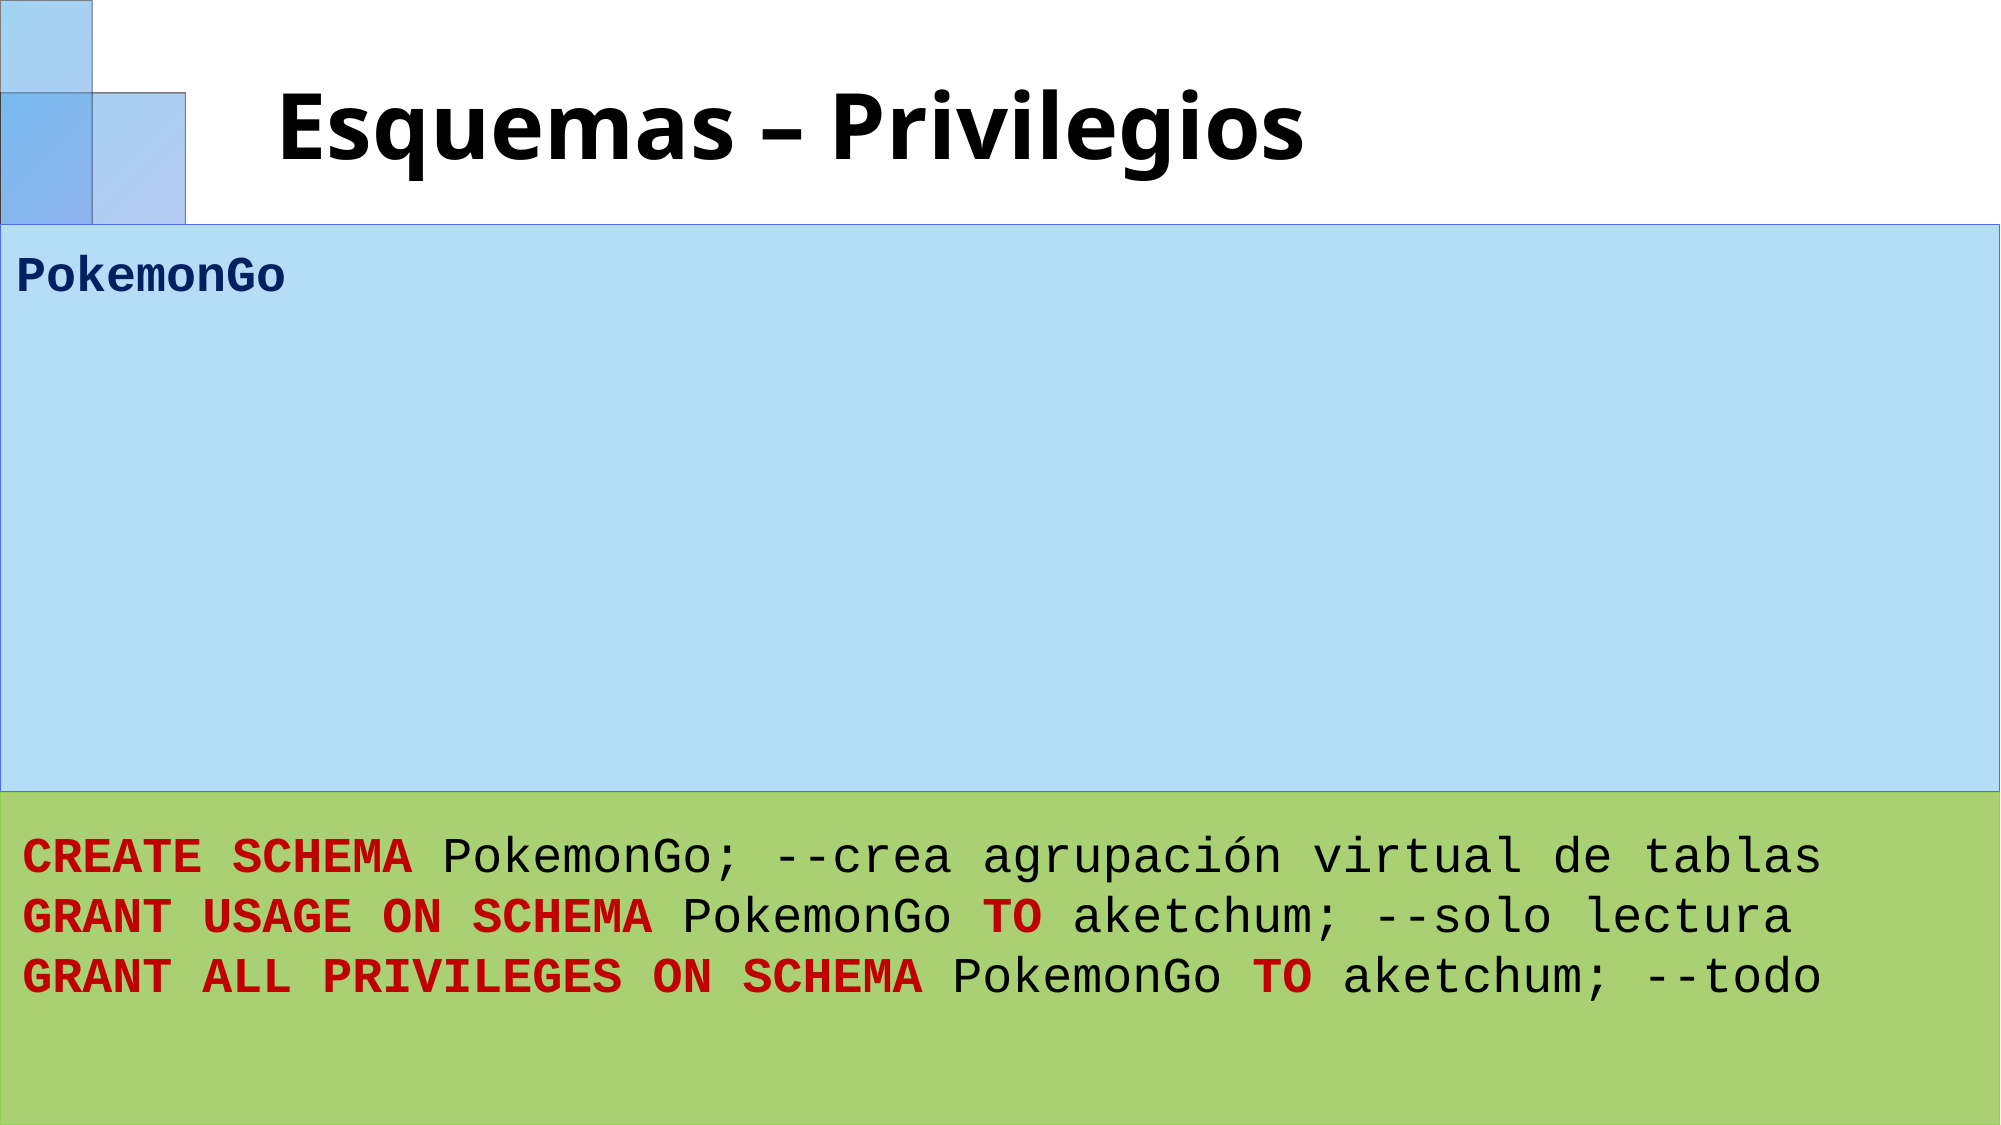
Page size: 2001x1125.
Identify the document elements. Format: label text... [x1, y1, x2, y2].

text_box [0, 792, 2000, 1125]
text_box PokemonGo [1, 234, 302, 310]
text_box CREATE SCHEMA PokemonGo; --crea agrupación virtual de tablas GRANT USAGE ON SCHEMA PokemonGo TO aketchum; --solo lectura GRANT ALL PRIVILEGES ON SCHEMA PokemonGo TO aketchum; --todo [7, 814, 1868, 1010]
text_box [0, 224, 2000, 792]
title Esquemas – Privilegios [260, 60, 1817, 224]
